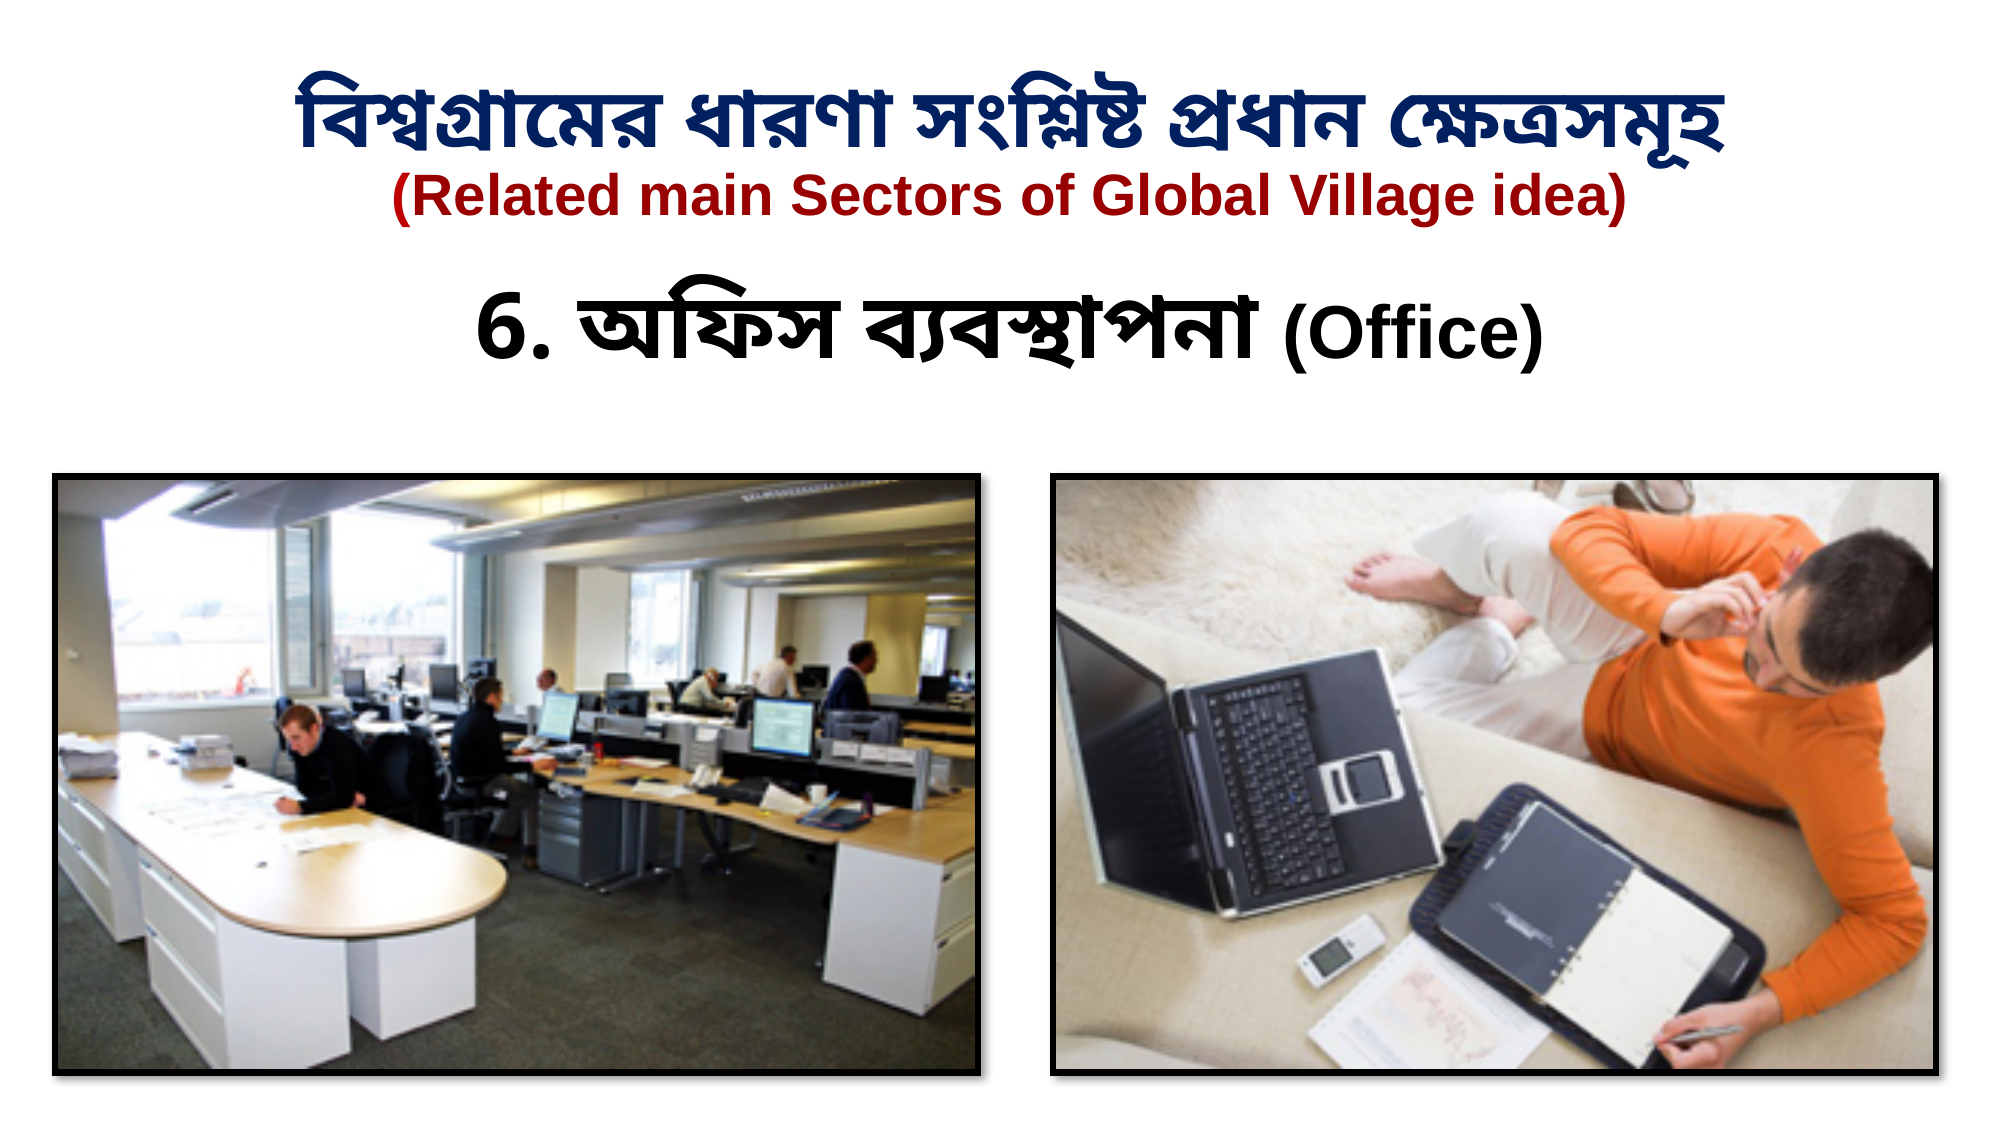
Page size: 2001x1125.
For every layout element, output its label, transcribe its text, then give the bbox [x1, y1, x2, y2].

picture [57, 479, 975, 1070]
text_box 6. অফিস ব্যবস্থাপনা (Office) [369, 272, 1652, 386]
picture [1056, 479, 1933, 1070]
text_box বিশ্বগ্রামের ধারণা সংশ্লিষ্ট প্রধান ক্ষেত্রসমূহ (Related main Sectors of Global Village idea) [205, 31, 1816, 272]
